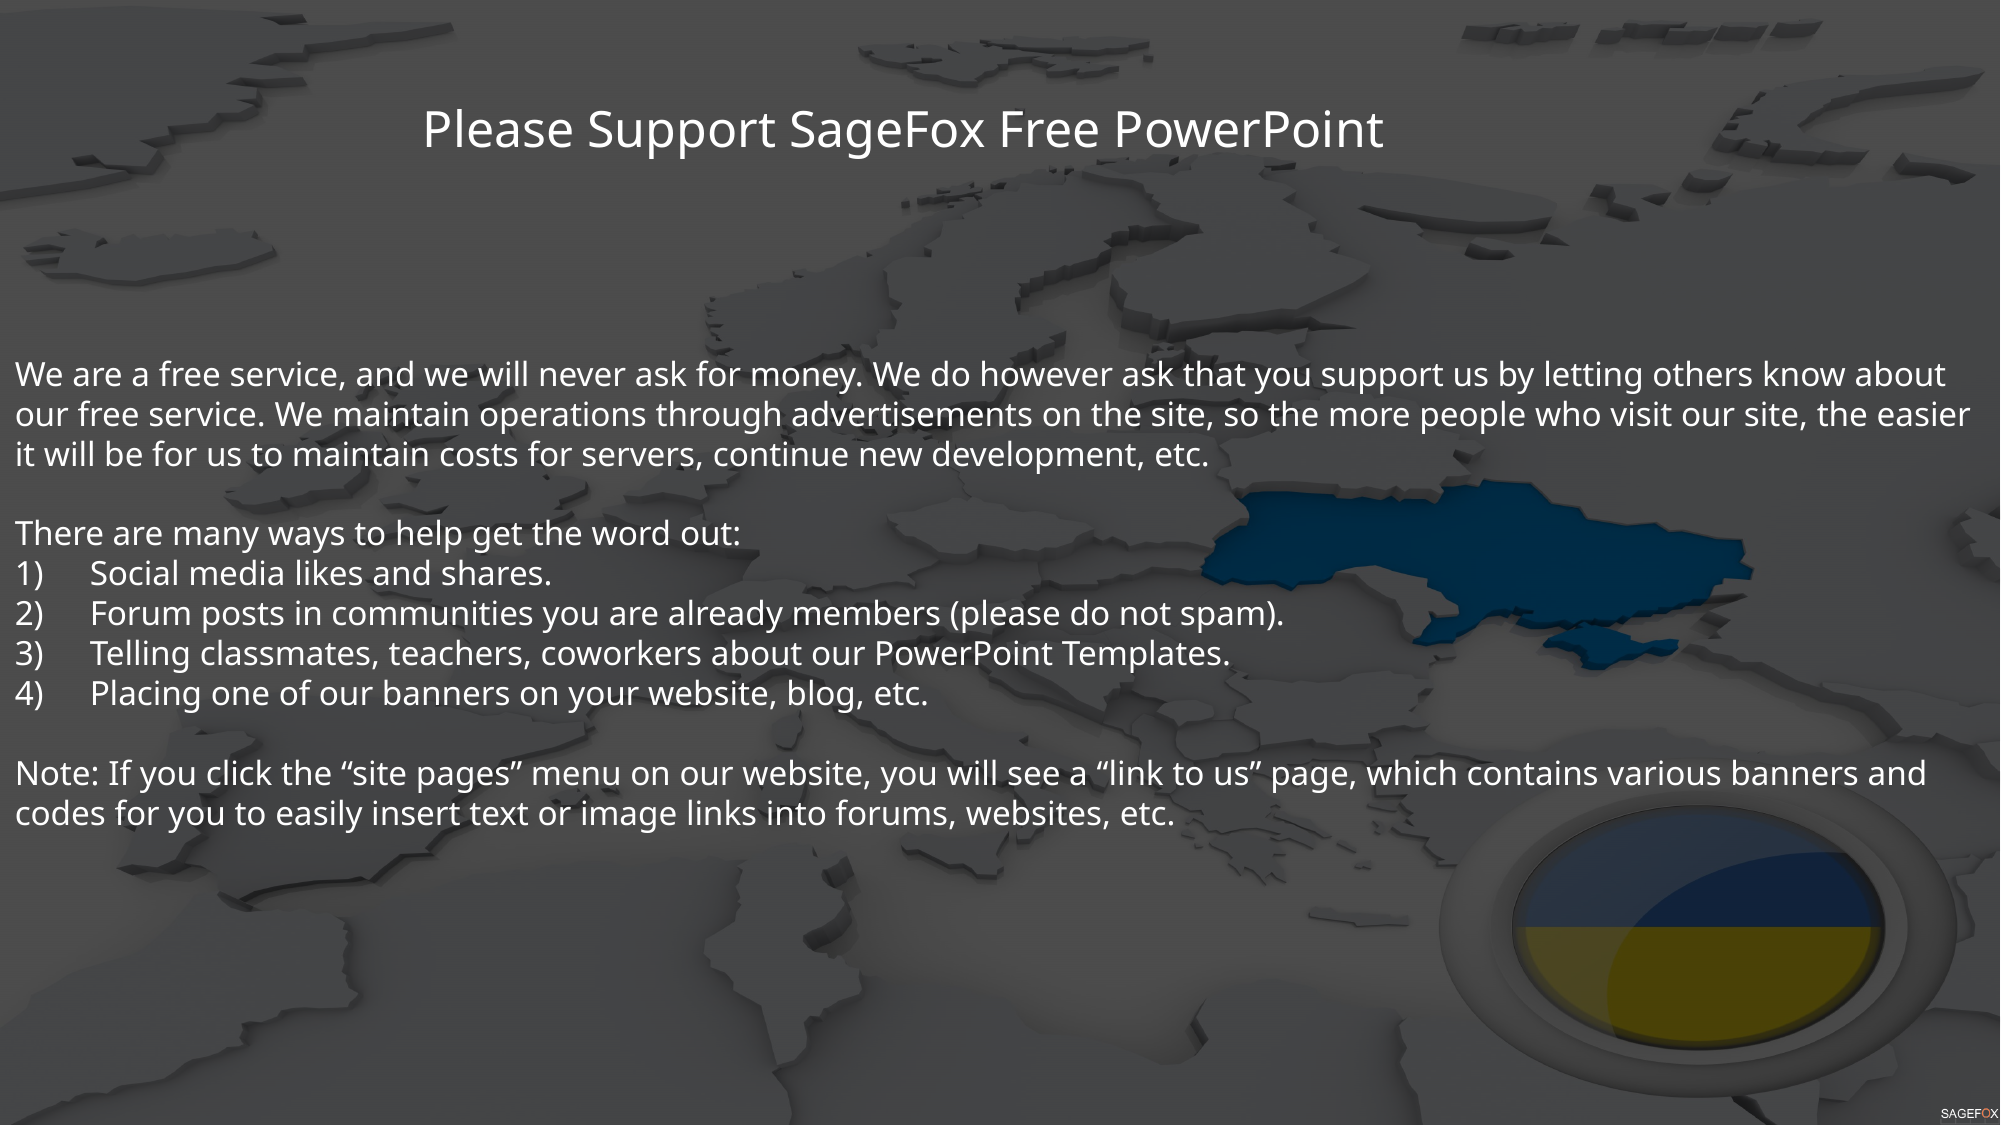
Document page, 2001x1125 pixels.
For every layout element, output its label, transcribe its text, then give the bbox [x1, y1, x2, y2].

title Please Support SageFox Free PowerPoint [363, 72, 1444, 190]
text_box We are a free service, and we will never ask for money. We do however ask that you support us by letting others know about our free service. We maintain operations through advertisements on the site, so the more people who visit our site, the easier it will be for us to maintain costs for servers, continue new development, etc. There are many ways to help get the word out: Social media likes and shares. Forum posts in communities you are already members (please do not spam). Telling classmates, teachers, coworkers about our PowerPoint Templates. Placing one of our banners on your website, blog, etc. Note: If you click the “site pages” menu on our website, you will see a “link to us” page, which contains various banners and codes for you to easily insert text or image links into forums, websites, etc. [0, 0, 2000, 1125]
